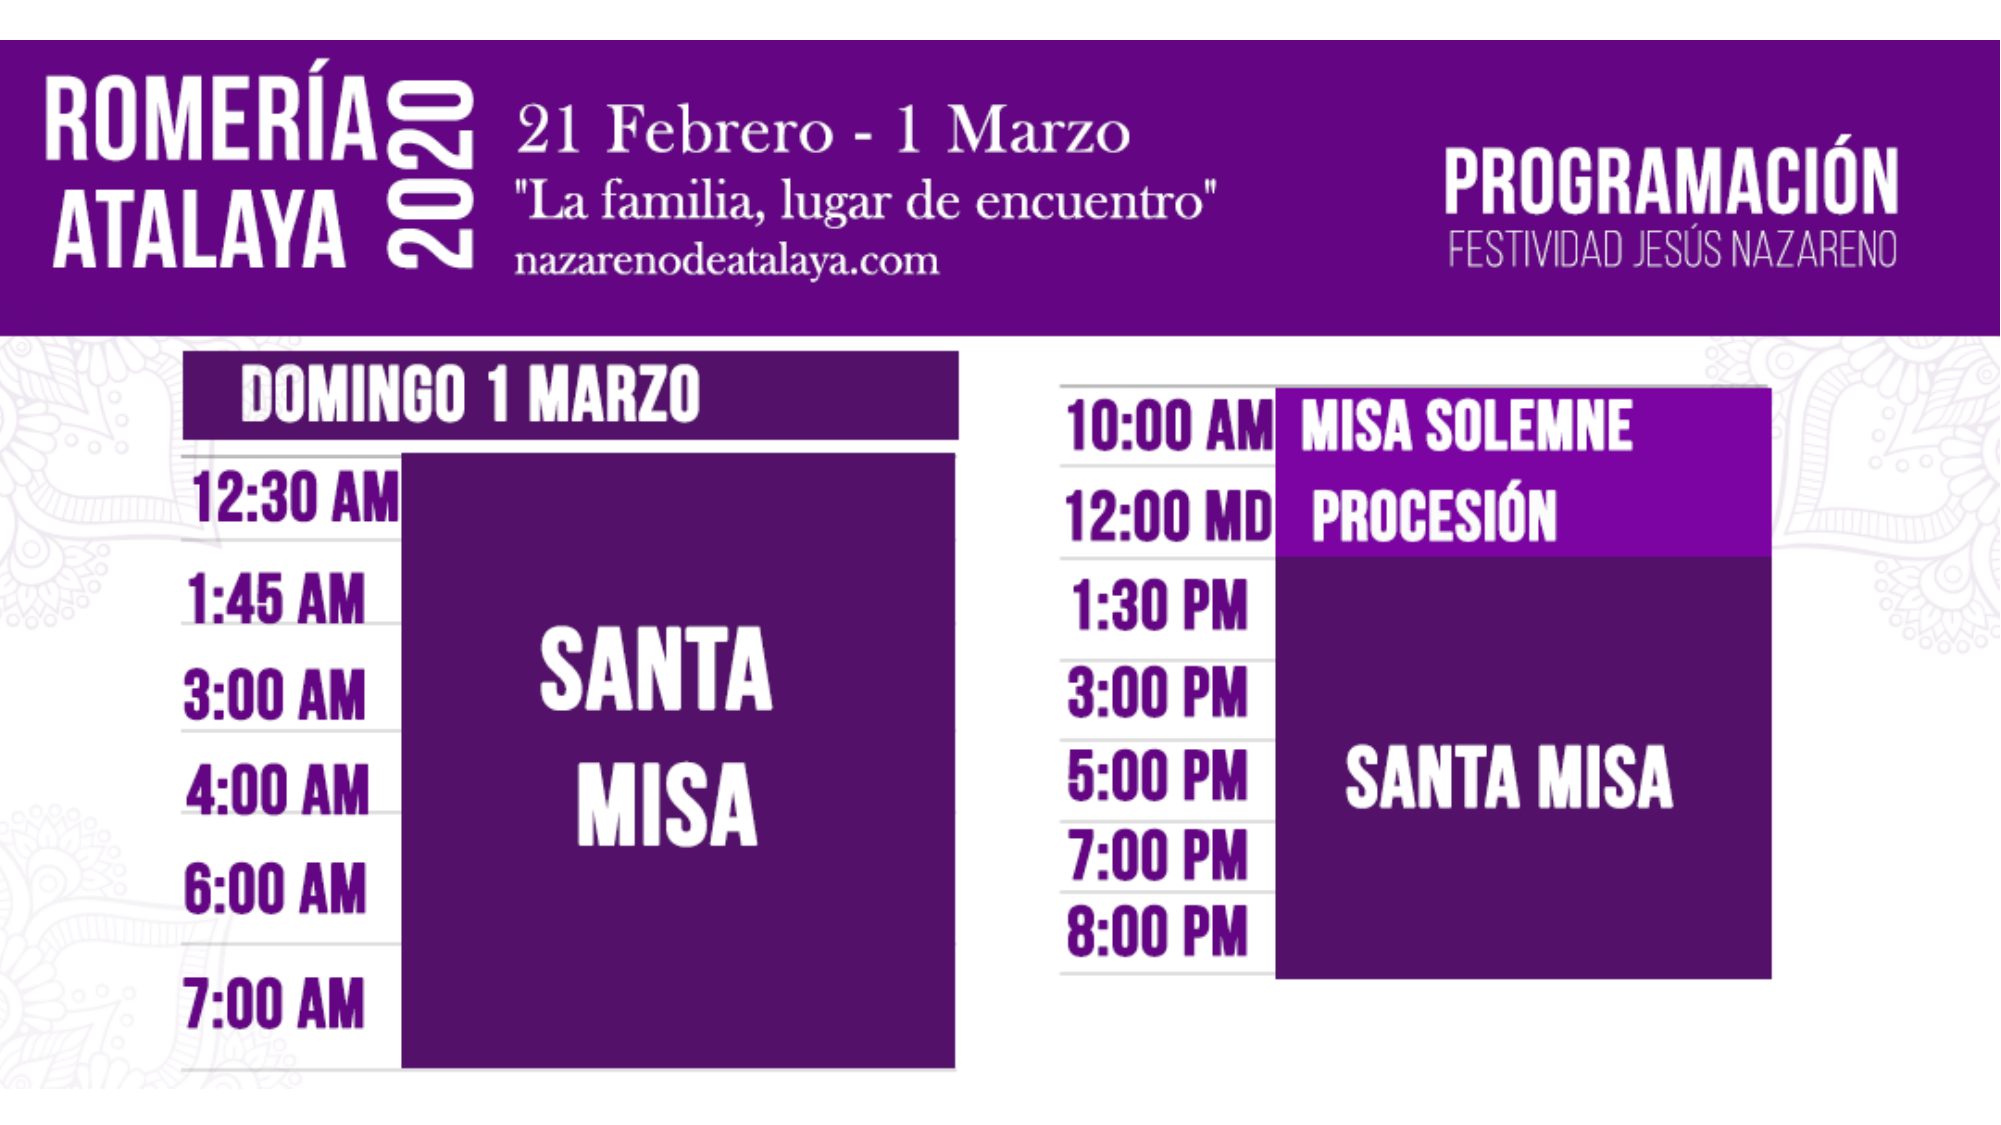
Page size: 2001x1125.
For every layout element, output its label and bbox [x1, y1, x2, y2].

list [0, 40, 2000, 1089]
